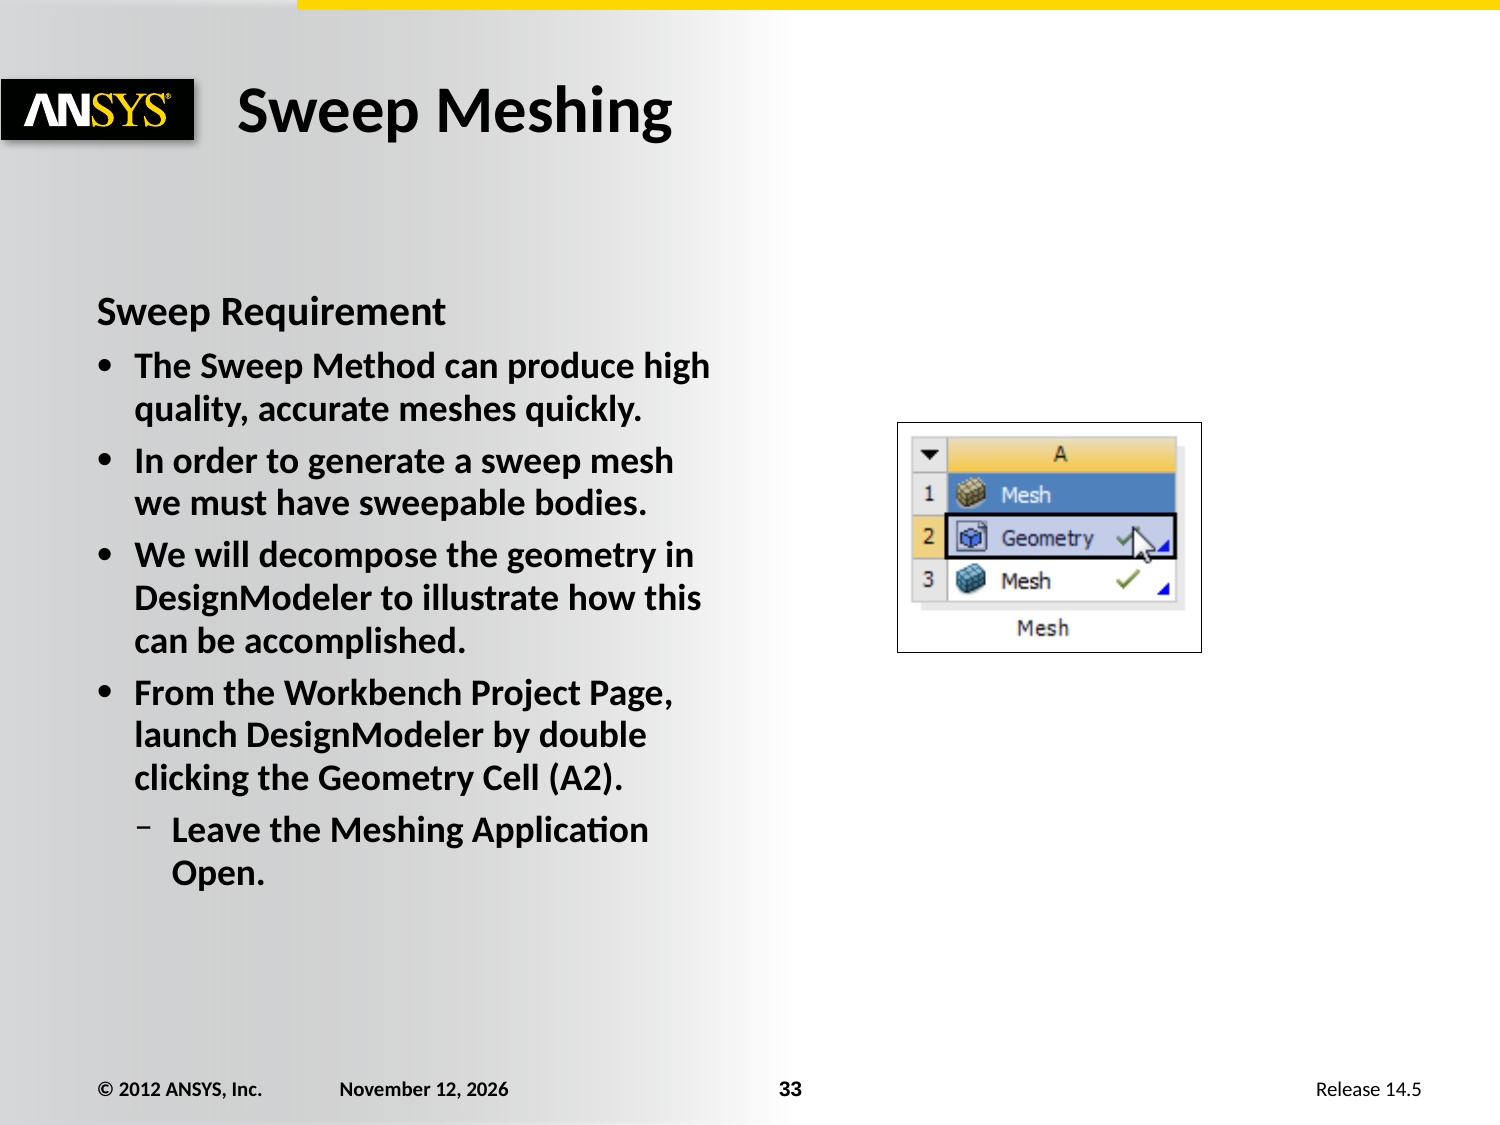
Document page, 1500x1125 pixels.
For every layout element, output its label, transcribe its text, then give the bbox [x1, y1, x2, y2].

title Sweep Meshing [237, 74, 1407, 176]
list Sweep Requirement The Sweep Method can produce high quality, accurate meshes quickly. In order to generate a sweep mesh we must have sweepable bodies. We will decompose the geometry in DesignModeler to illustrate how this can be accomplished. From the Workbench Project Page, launch DesignModeler by double clicking the Geometry Cell (A2). Leave the Meshing Application Open. [96, 286, 723, 1038]
picture [897, 423, 1202, 653]
